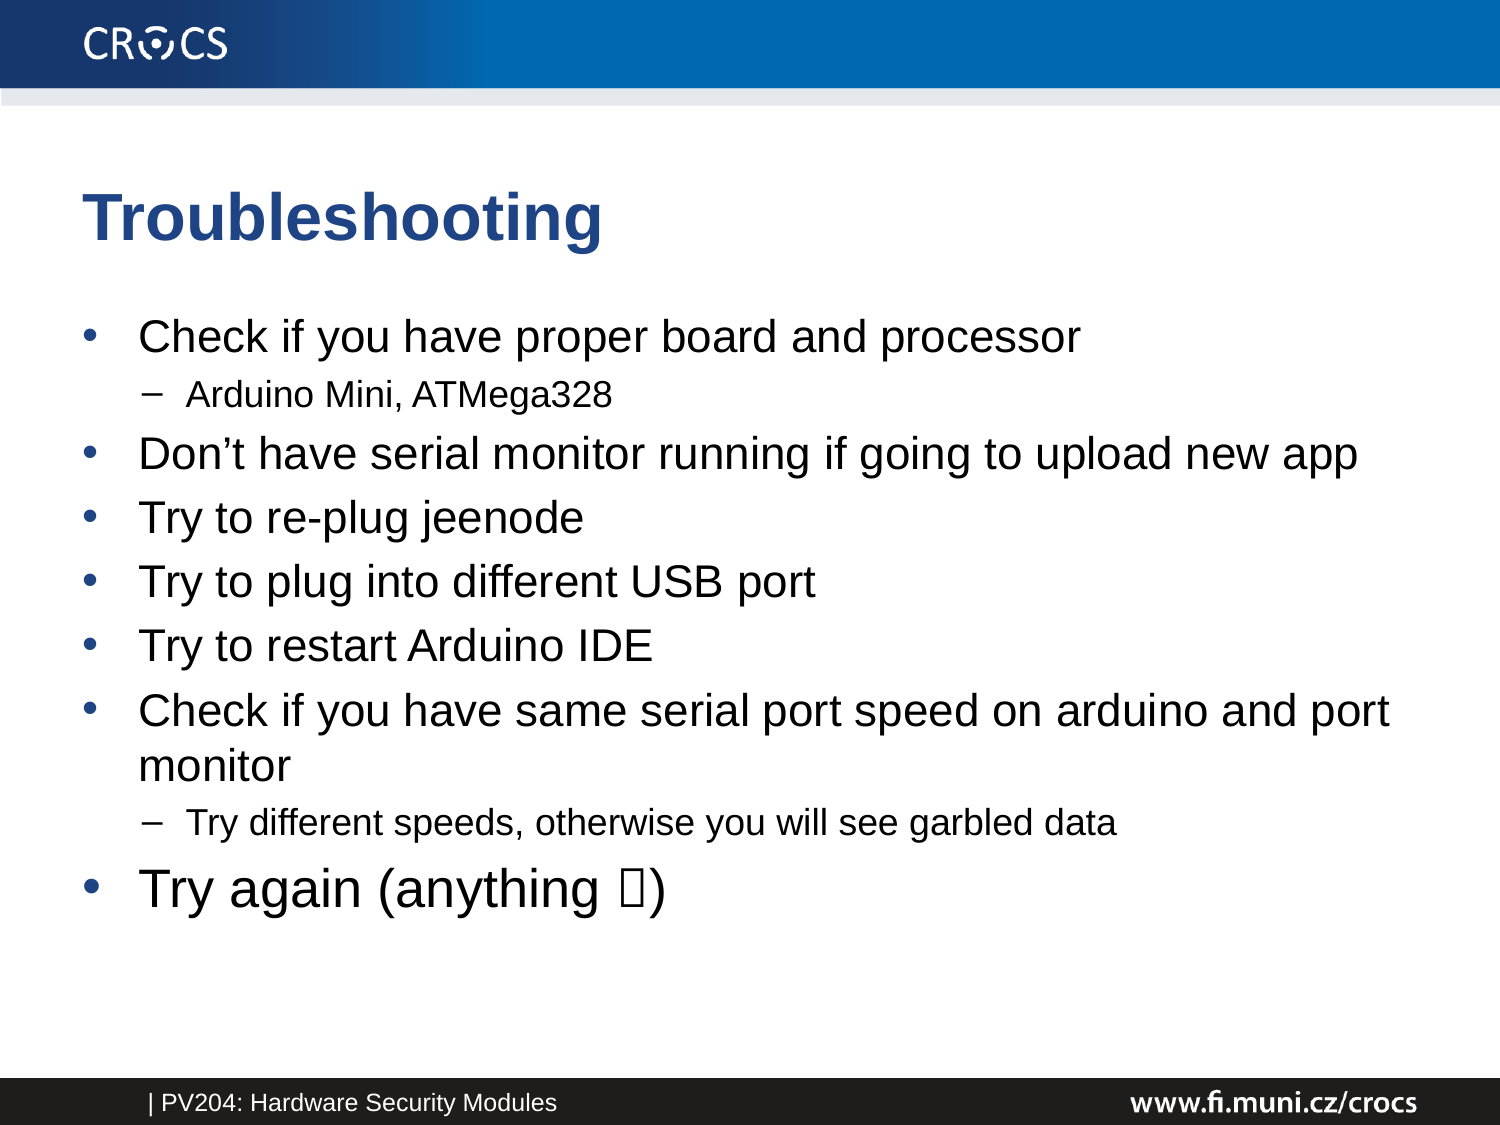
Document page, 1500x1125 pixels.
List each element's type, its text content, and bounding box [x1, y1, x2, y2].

title Troubleshooting [82, 148, 1433, 280]
list Check if you have proper board and processor Arduino Mini, ATMega328 Don’t have serial monitor running if going to upload new app Try to re-plug jeenode Try to plug into different USB port Try to restart Arduino IDE Check if you have same serial port speed on arduino and port monitor Try different speeds, otherwise you will see garbled data Try again (anything ) [82, 306, 1433, 988]
picture [0, 0, 1500, 1125]
footer | PV204: Hardware Security Modules [147, 1078, 623, 1125]
